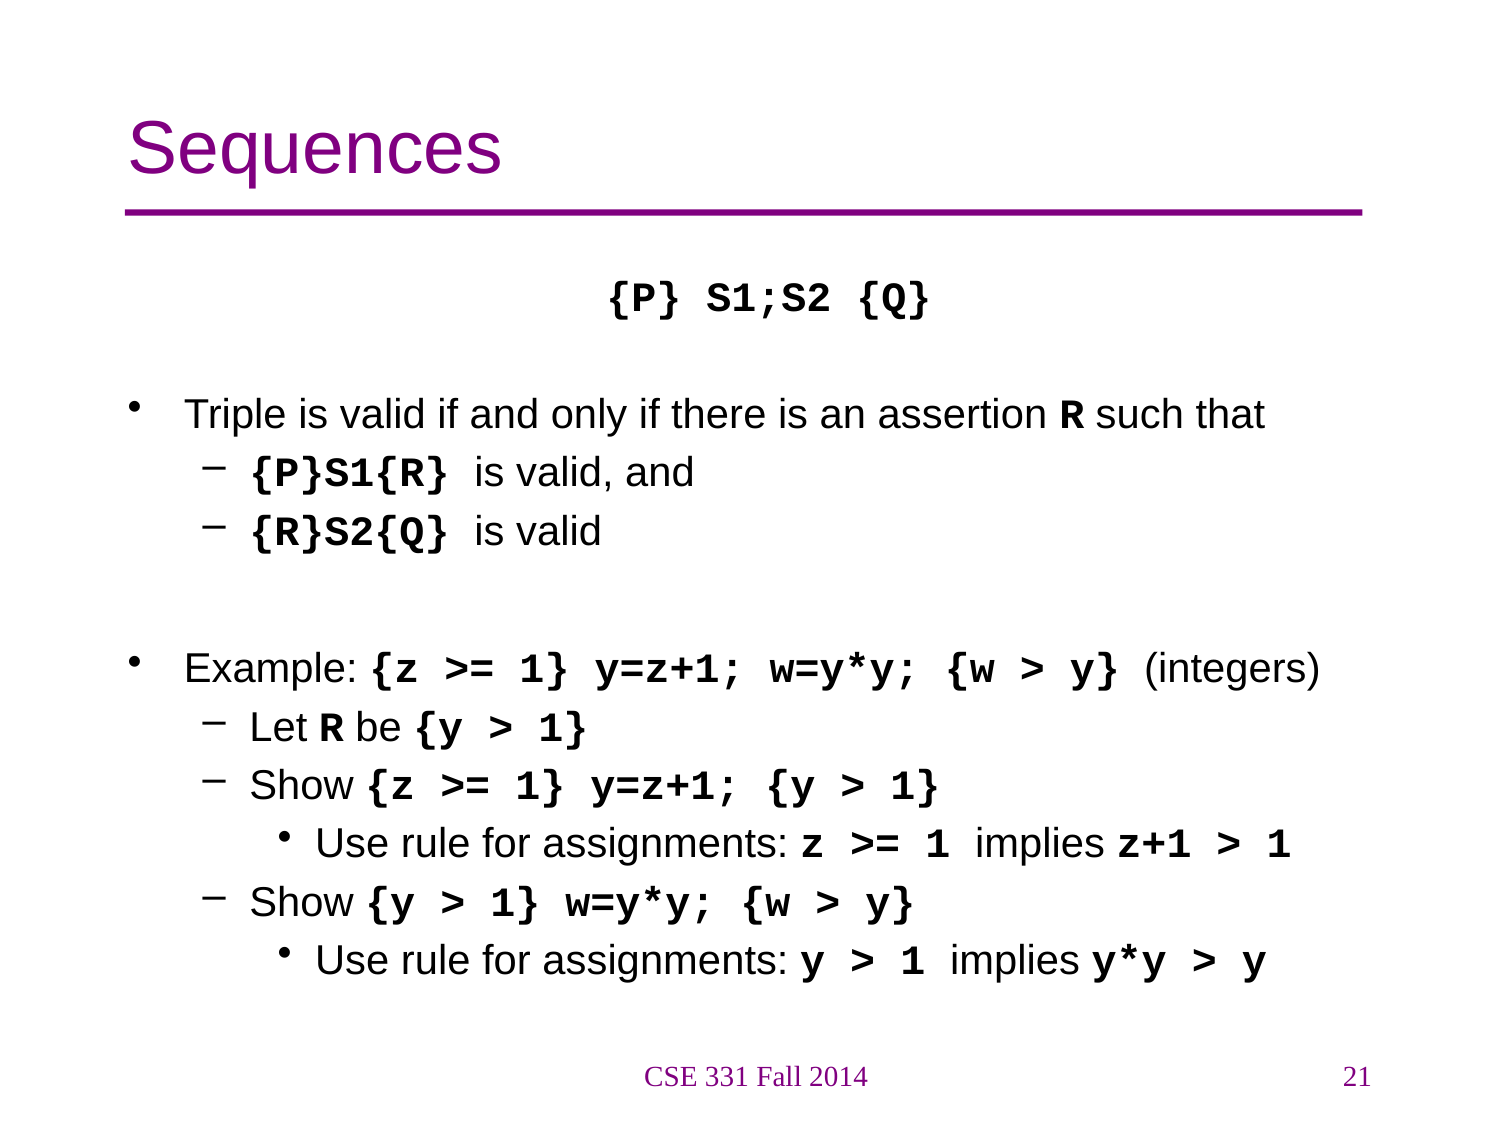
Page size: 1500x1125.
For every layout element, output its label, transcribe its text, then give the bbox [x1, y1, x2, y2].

title Sequences [112, 50, 1388, 238]
list {P} S1;S2 {Q} Triple is valid if and only if there is an assertion R such that {P}S1{R} is valid, and {R}S2{Q} is valid Example: {z >= 1} y=z+1; w=y*y; {w > y} (integers) Let R be {y > 1} Show {z >= 1} y=z+1; {y > 1} Use rule for assignments: z >= 1 implies z+1 > 1 Show {y > 1} w=y*y; {w > y} Use rule for assignments: y > 1 implies y*y > y [112, 262, 1425, 1000]
slide_number 21 [1074, 1049, 1388, 1125]
footer CSE 331 Fall 2014 [474, 1049, 1038, 1125]
